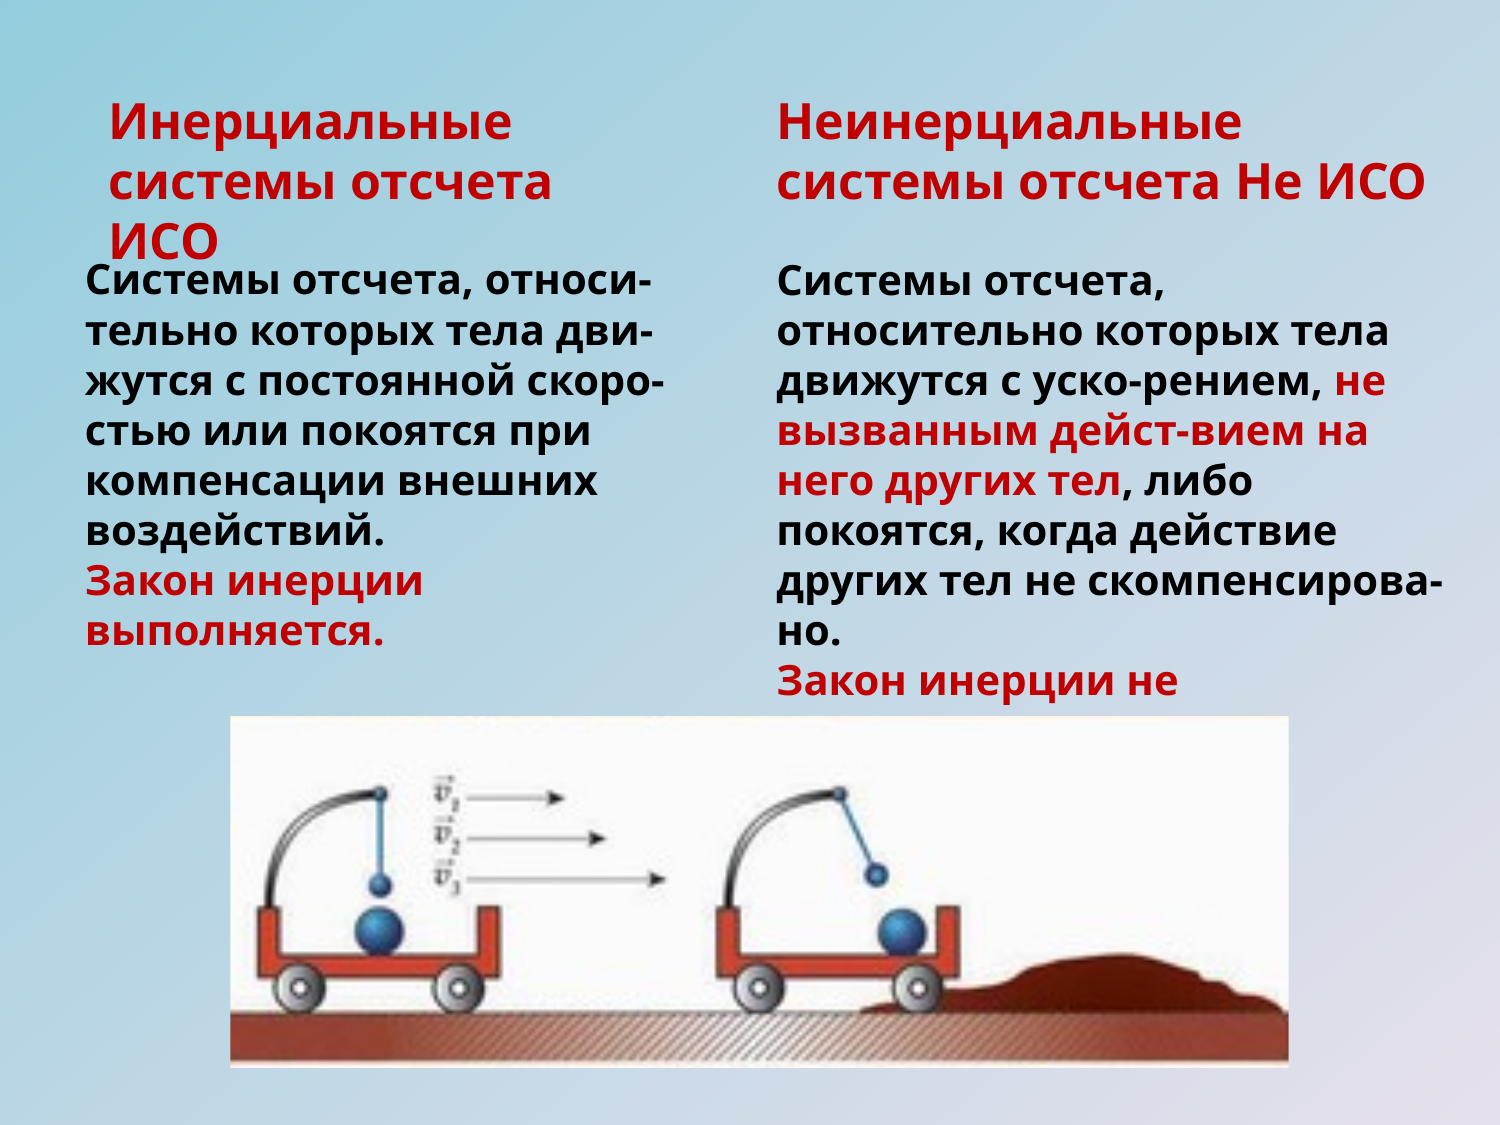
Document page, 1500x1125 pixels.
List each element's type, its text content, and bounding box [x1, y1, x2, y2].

text_box Инерциальные системы отсчета ИСО [93, 81, 691, 277]
text_box Неинерциальные системы отсчета Не ИСО [761, 81, 1471, 217]
picture [229, 715, 1289, 1068]
text_box Системы отсчета, относительно которых тела движутся с уско-рением, не вызванным дейст-вием на него других тел, либо покоятся, когда действие других тел не скомпенсирова-но. Закон инерции не выполняется. [761, 246, 1465, 812]
text_box Системы отсчета, относи-тельно которых тела дви-жутся с постоянной скоро-стью или покоятся при компенсации внешних воздействий. Закон инерции выполняется. [70, 246, 739, 661]
